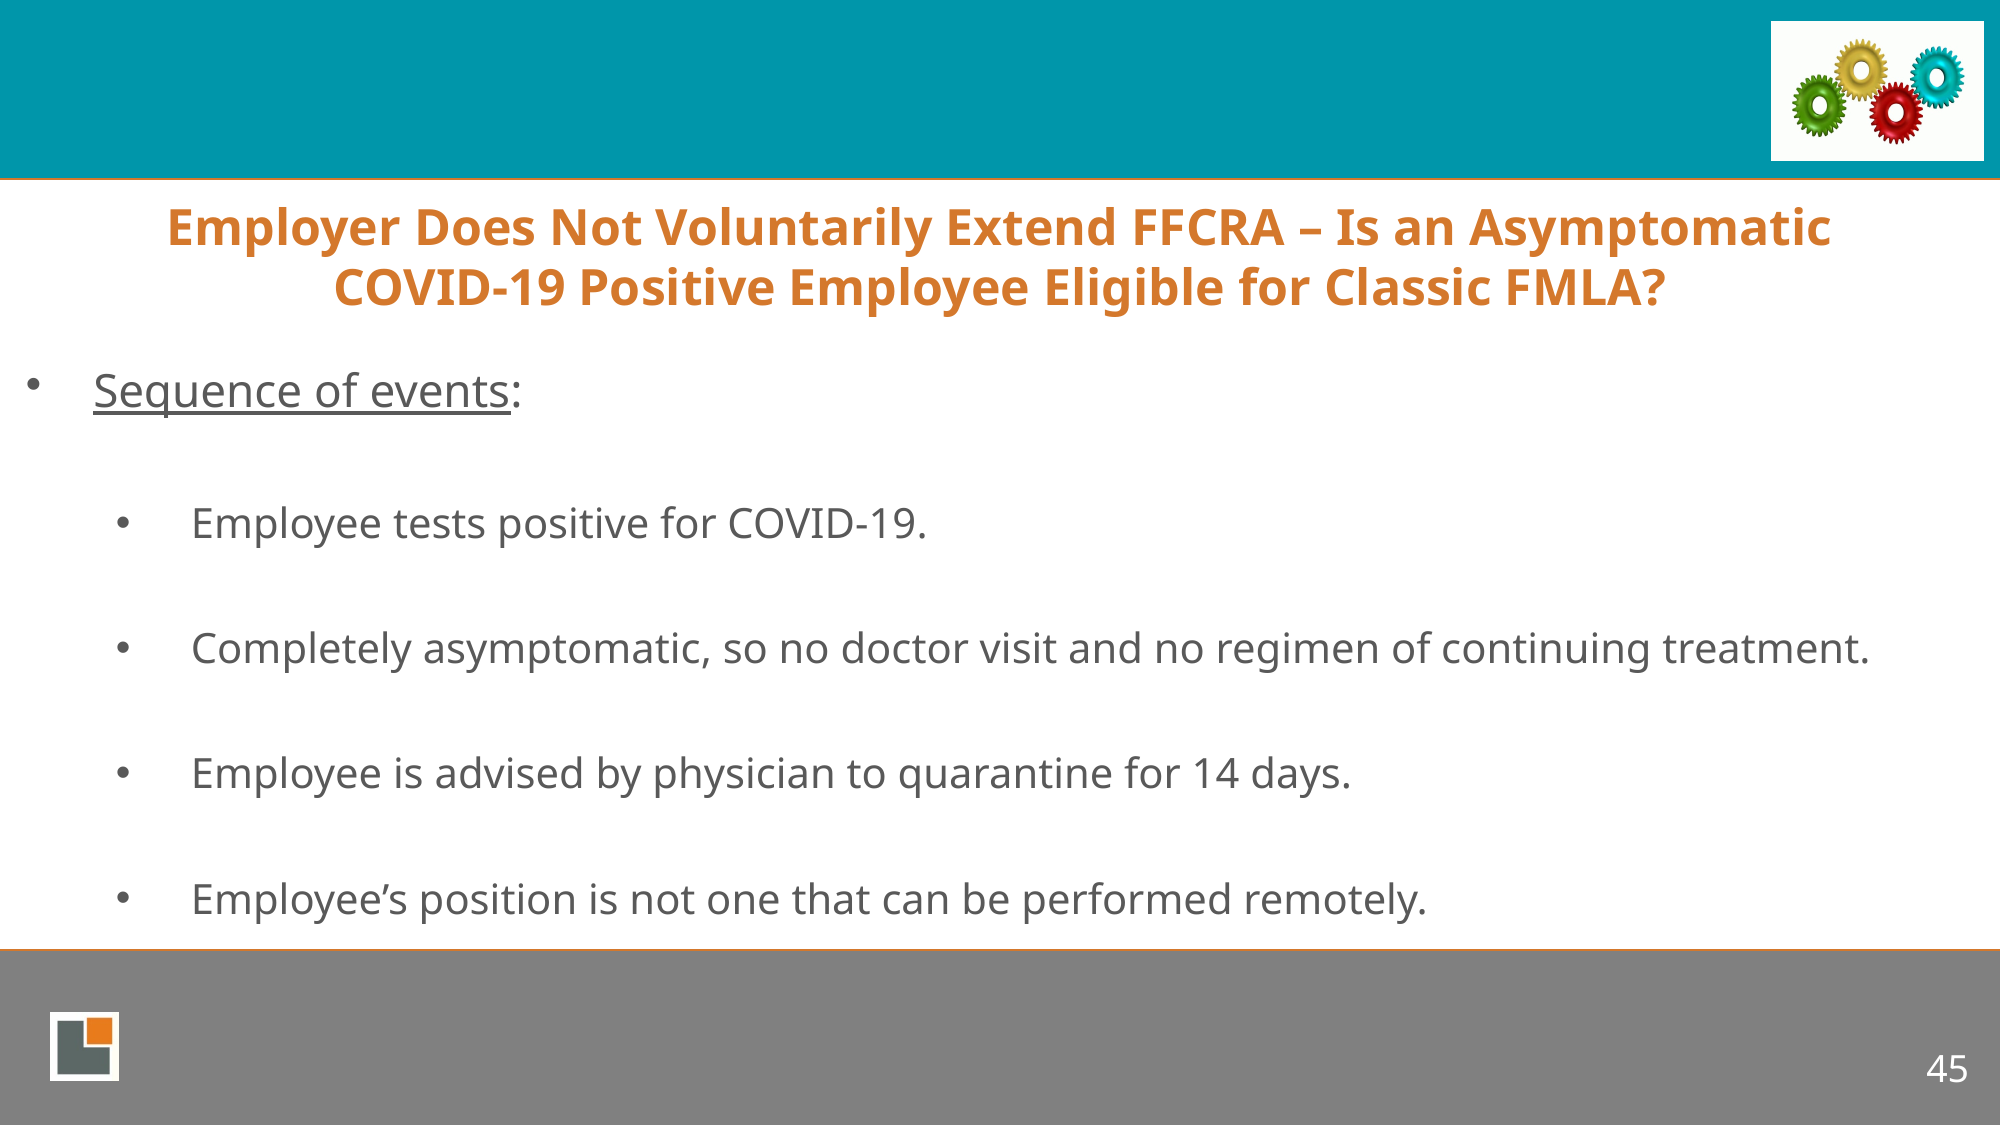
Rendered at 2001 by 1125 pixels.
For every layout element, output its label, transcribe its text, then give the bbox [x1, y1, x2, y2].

title Employer Does Not Voluntarily Extend FFCRA – Is an Asymptomatic COVID-19 Positive Employee Eligible for Classic FMLA? [137, 188, 1863, 327]
slide_number 45 [1533, 1038, 1984, 1098]
picture [1771, 20, 1985, 161]
list Sequence of events: Employee tests positive for COVID-19. Completely asymptomatic, so no doctor visit and no regimen of continuing treatment. Employee is advised by physician to quarantine for 14 days. Employee’s position is not one that can be performed remotely. [10, 354, 1984, 941]
picture [50, 1012, 119, 1081]
